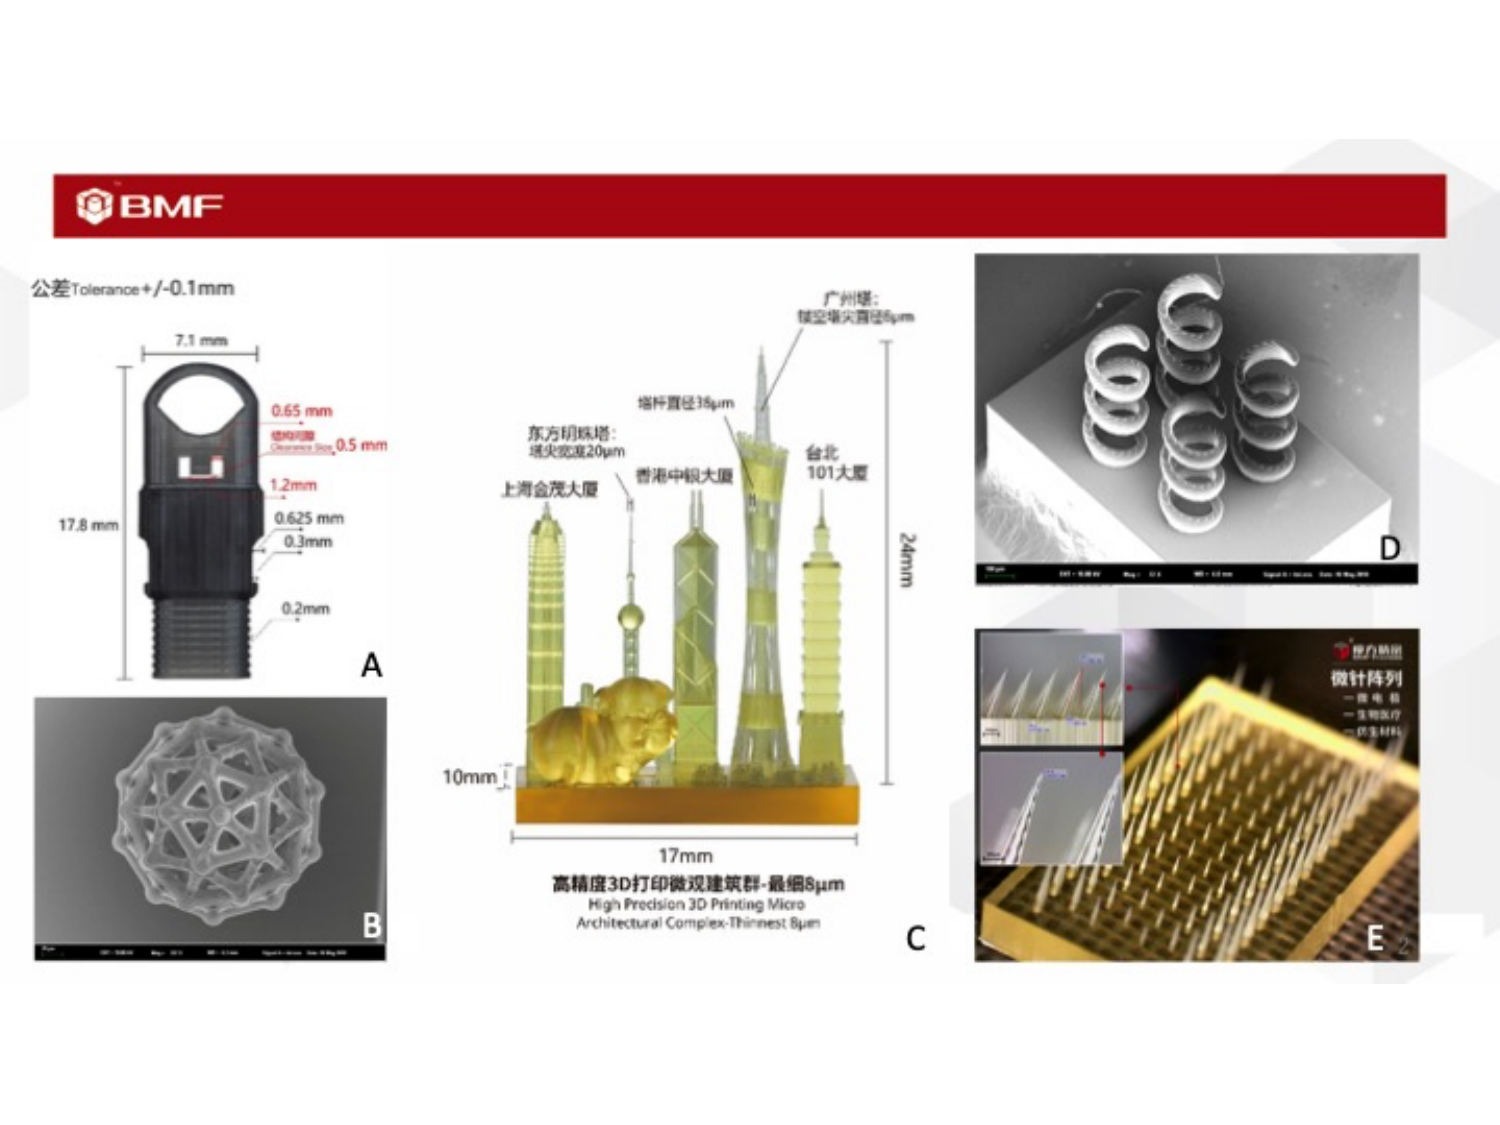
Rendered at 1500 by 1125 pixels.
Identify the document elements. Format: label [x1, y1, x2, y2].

picture [0, 139, 1500, 984]
